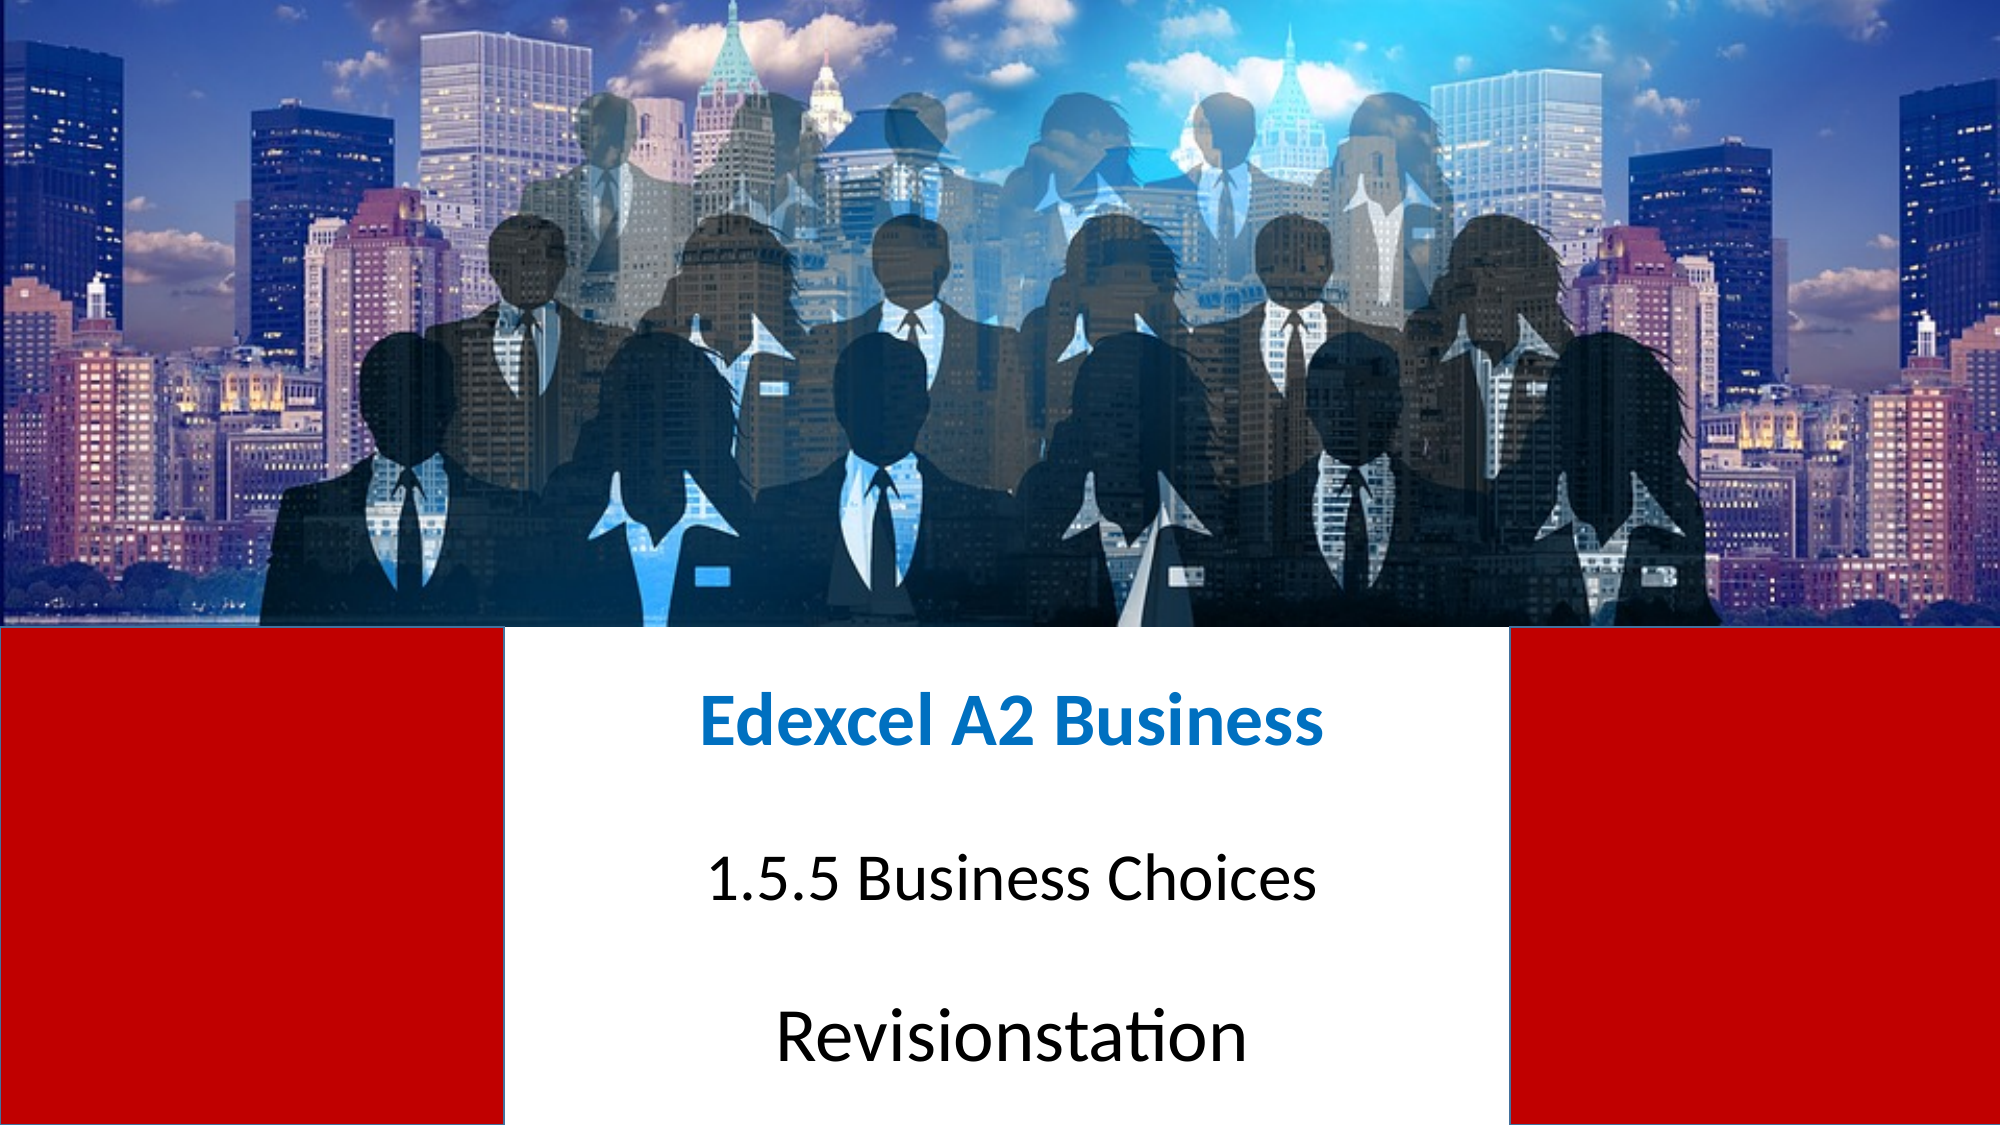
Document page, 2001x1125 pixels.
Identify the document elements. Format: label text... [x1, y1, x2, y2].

picture [0, 0, 2000, 628]
text_box [0, 628, 505, 1125]
subtitle Edexcel A2 Business 1.5.5 Business Choices Revisionstation [505, 673, 1509, 1090]
text_box [1509, 628, 2000, 1125]
